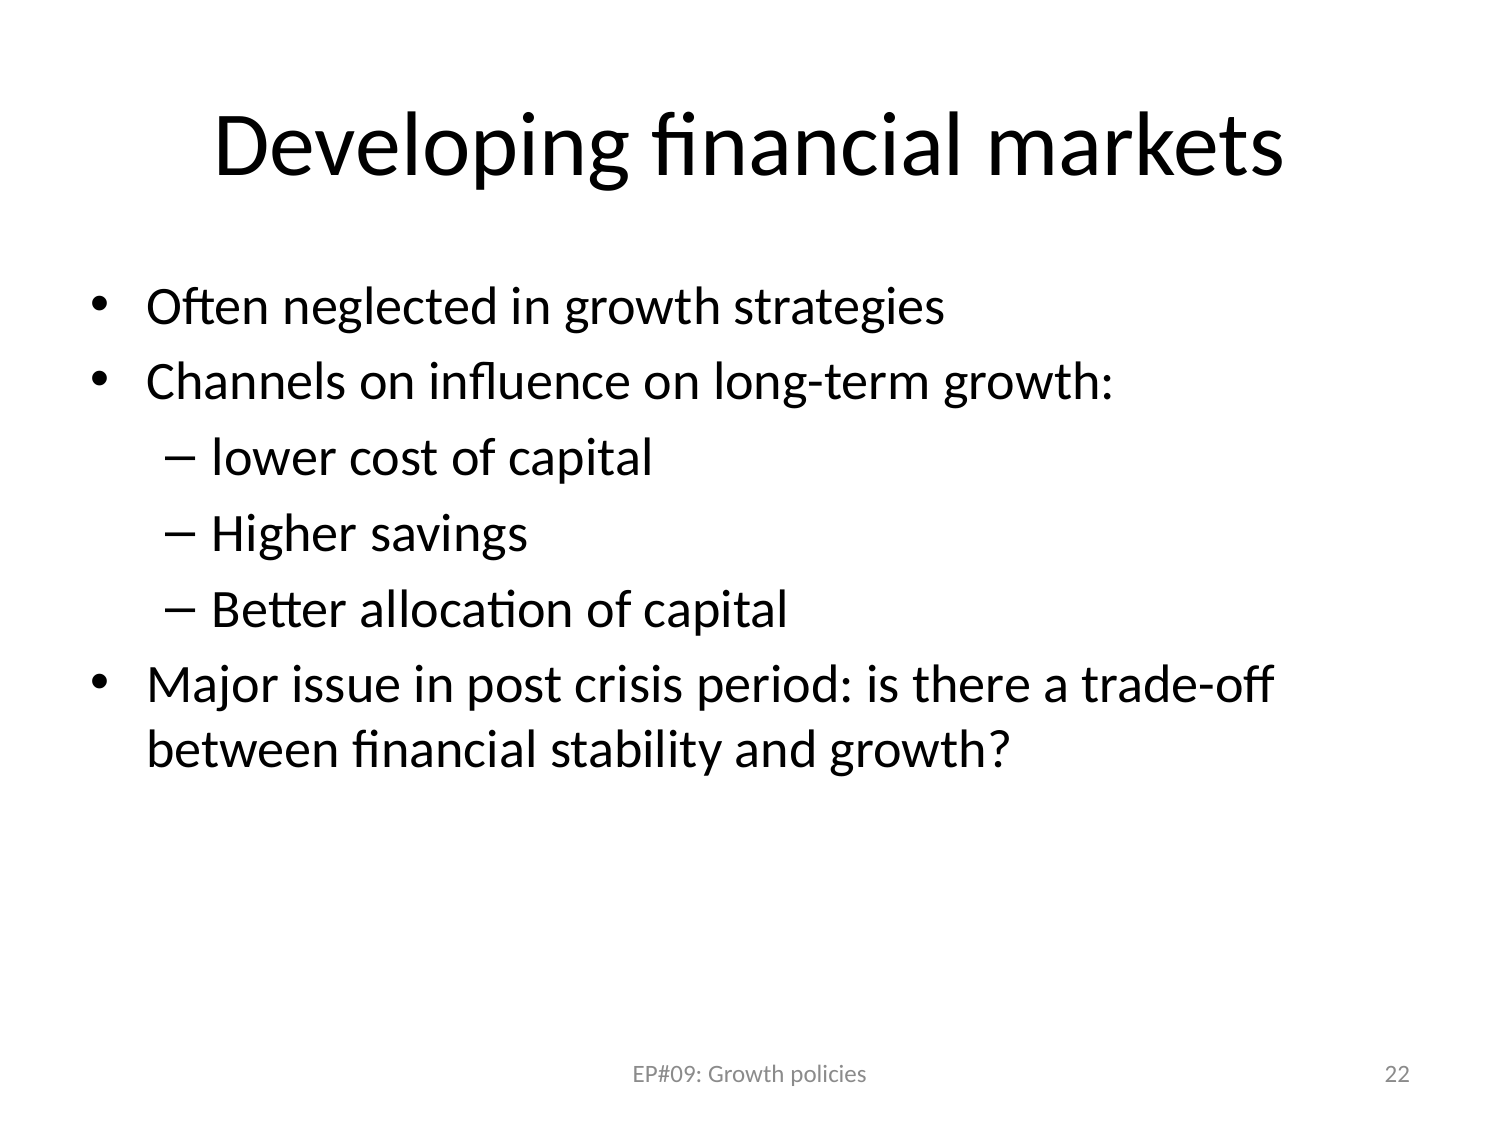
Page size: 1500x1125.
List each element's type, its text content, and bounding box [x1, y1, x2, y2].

slide_number 22 [1074, 1042, 1425, 1103]
title Developing financial markets [75, 45, 1425, 233]
list Often neglected in growth strategies Channels on influence on long-term growth: lower cost of capital Higher savings Better allocation of capital Major issue in post crisis period: is there a trade-off between financial stability and growth? [75, 262, 1425, 1005]
footer EP#09: Growth policies [512, 1042, 988, 1103]
